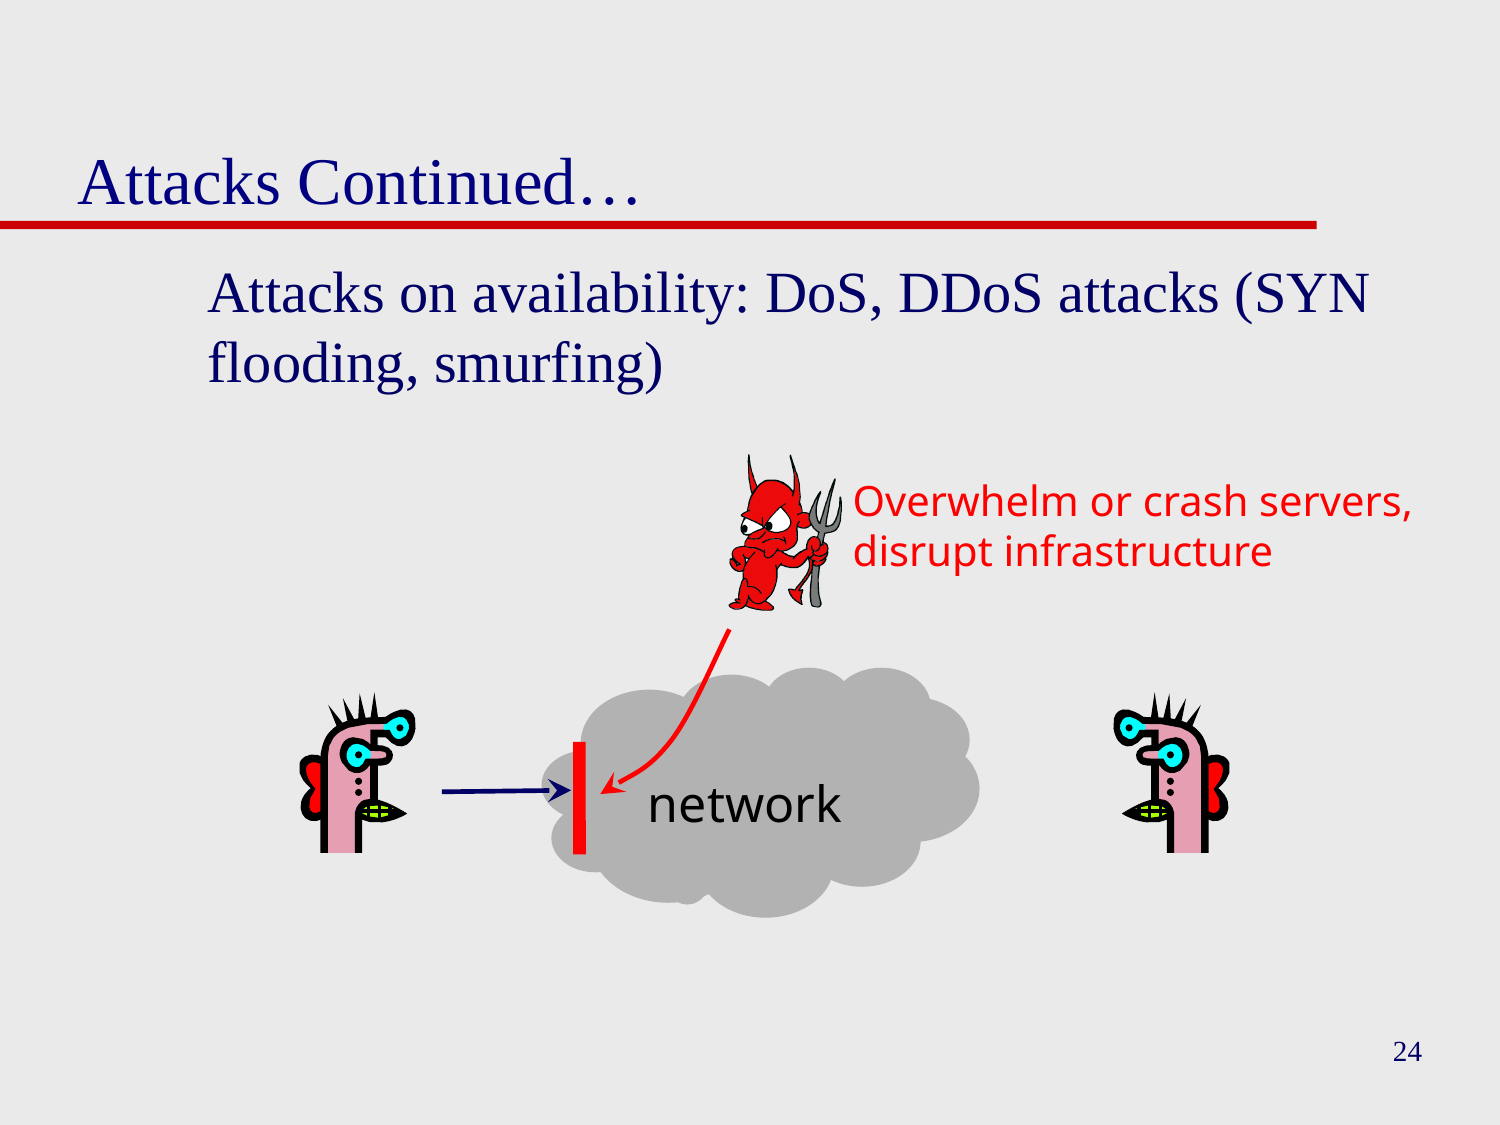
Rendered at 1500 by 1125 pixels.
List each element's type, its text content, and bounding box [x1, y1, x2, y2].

text_box [600, 629, 730, 795]
text_box network [541, 667, 980, 918]
picture [728, 454, 843, 611]
text_box Overwhelm or crash servers, disrupt infrastructure [848, 466, 1429, 582]
picture [299, 691, 418, 855]
text_box Attacks on availability: DoS, DDoS attacks (SYN flooding, smurfing) [192, 246, 1500, 1047]
text_box [441, 780, 572, 801]
slide_number 24 [1125, 1047, 1438, 1088]
title Attacks Continued… [62, 43, 1338, 226]
picture [1111, 691, 1230, 855]
